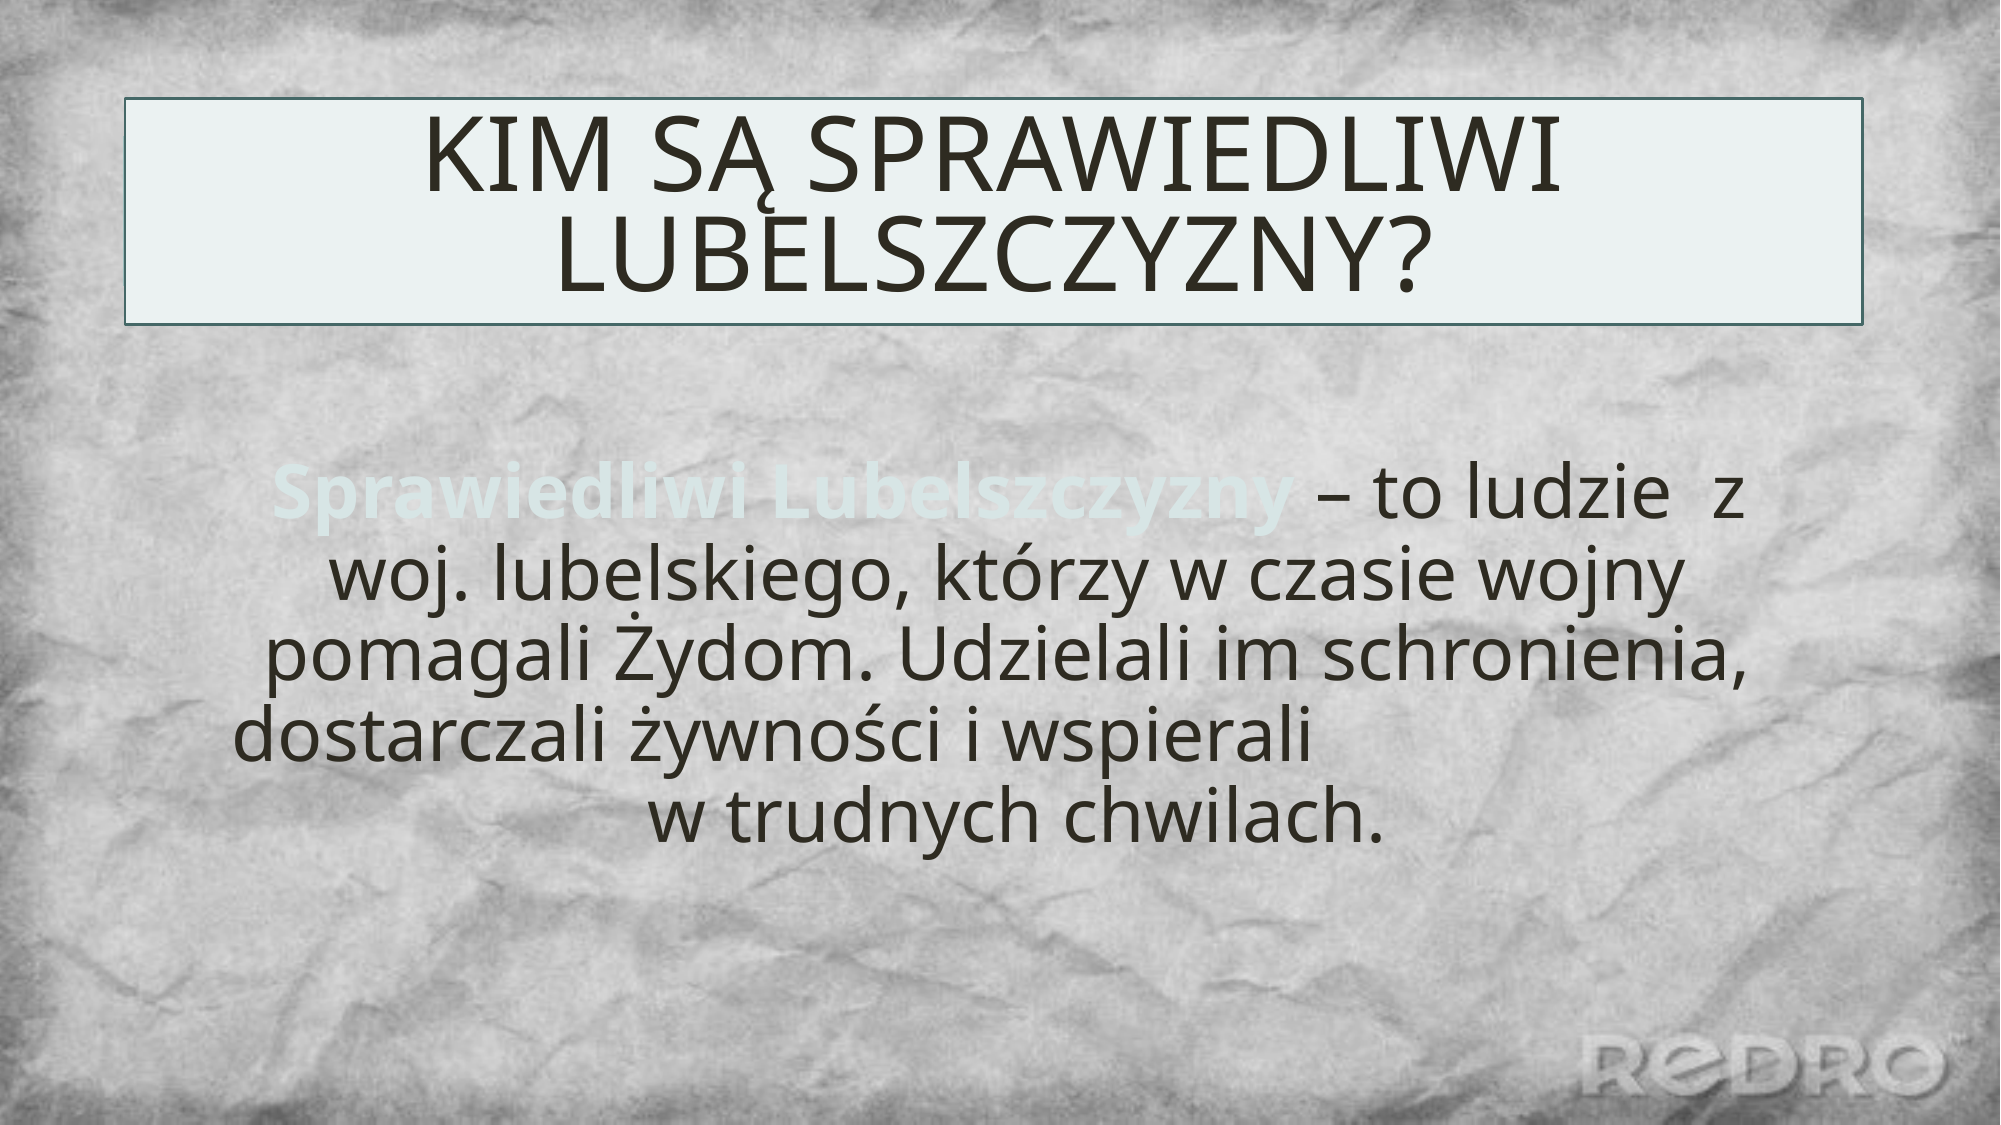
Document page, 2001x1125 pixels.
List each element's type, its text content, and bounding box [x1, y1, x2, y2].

title Kim są sprawiedliwi Lubelszczyzny? [124, 97, 1864, 326]
list Sprawiedliwi Lubelszczyzny – to ludzie z woj. lubelskiego, którzy w czasie wojny pomagali Żydom. Udzielali im schronienia, dostarczali żywności i wspierali w trudnych chwilach. [202, 446, 1798, 1107]
